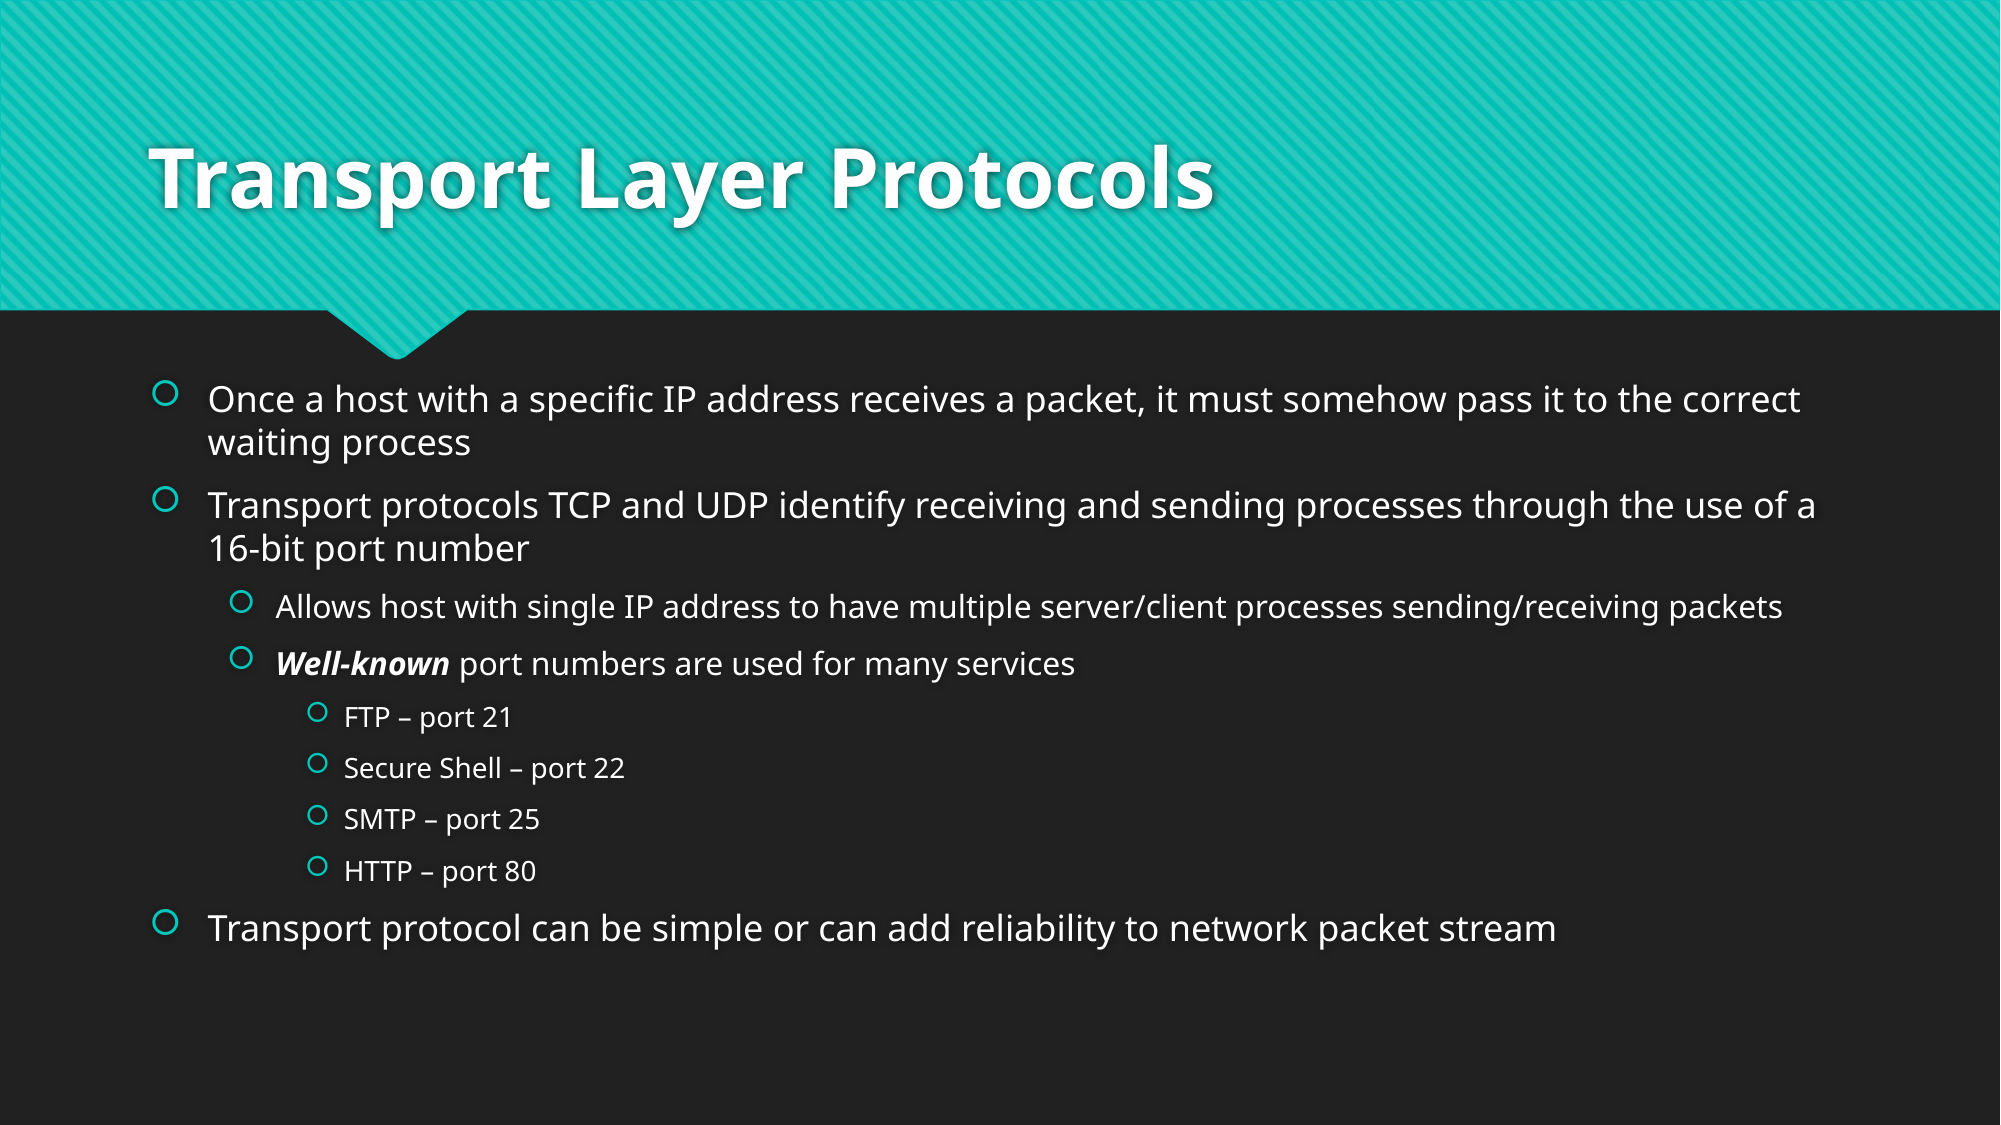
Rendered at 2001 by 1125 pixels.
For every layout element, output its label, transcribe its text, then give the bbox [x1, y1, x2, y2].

title Transport Layer Protocols [132, 73, 1868, 233]
list Once a host with a specific IP address receives a packet, it must somehow pass it to the correct waiting process Transport protocols TCP and UDP identify receiving and sending processes through the use of a 16-bit port number Allows host with single IP address to have multiple server/client processes sending/receiving packets Well-known port numbers are used for many services FTP – port 21 Secure Shell – port 22 SMTP – port 25 HTTP – port 80 Transport protocol can be simple or can add reliability to network packet stream [134, 364, 1866, 962]
